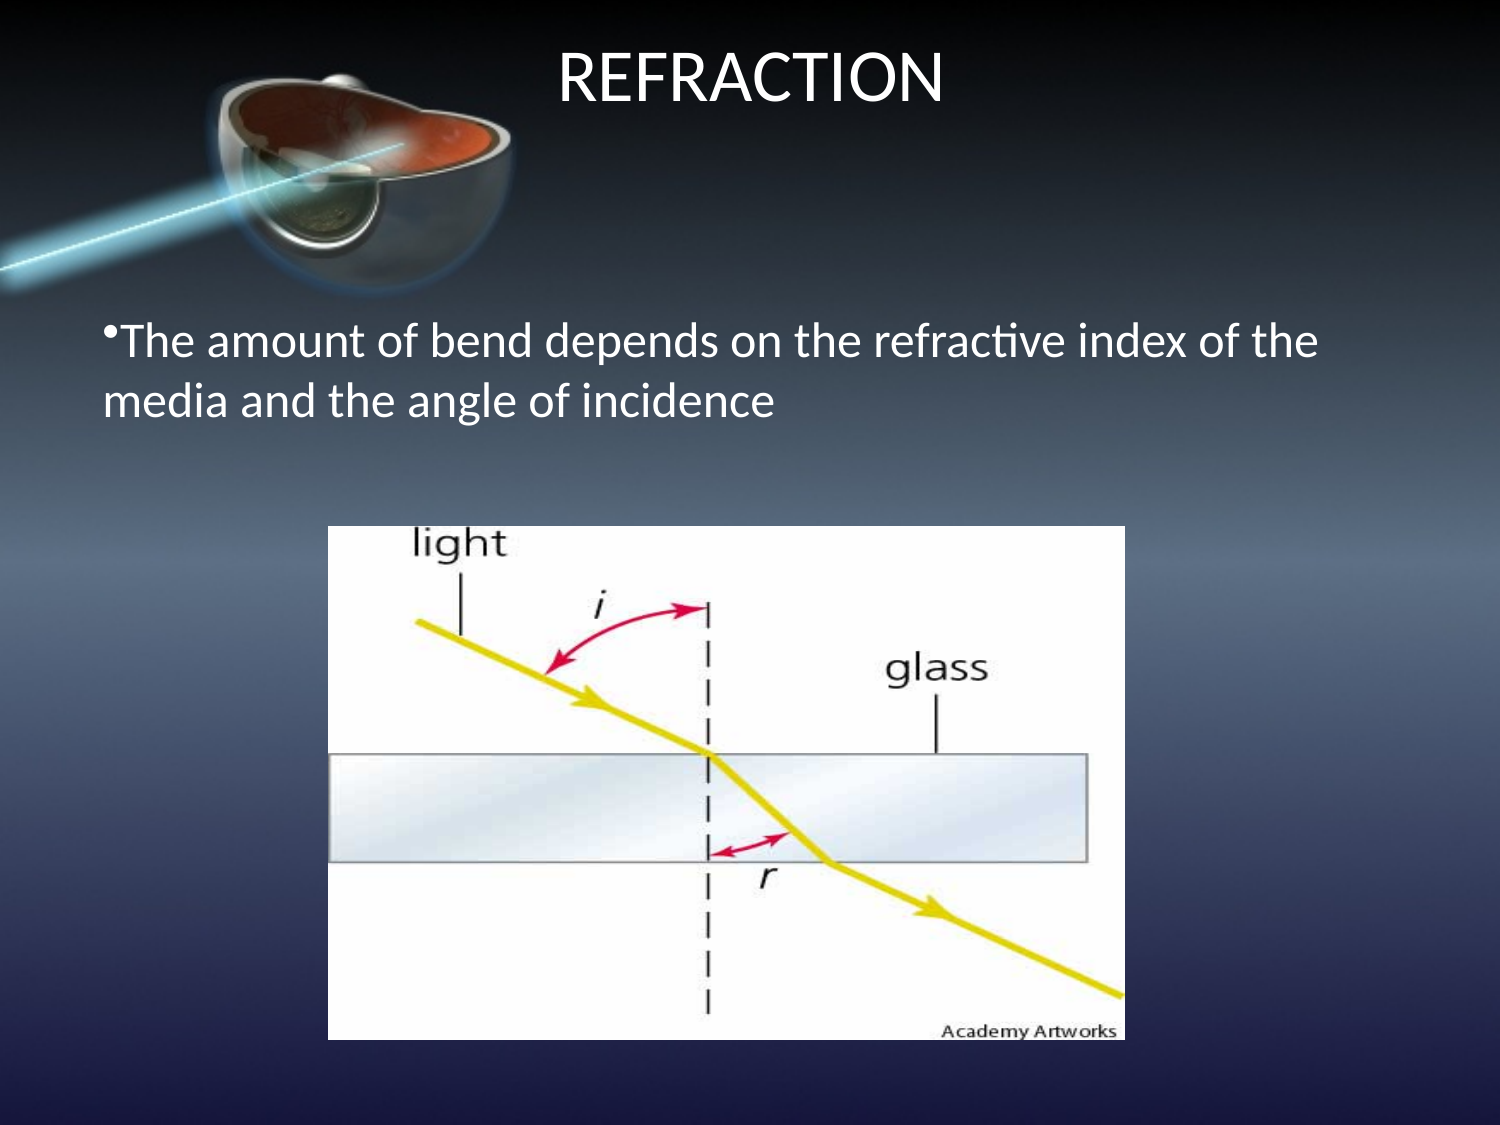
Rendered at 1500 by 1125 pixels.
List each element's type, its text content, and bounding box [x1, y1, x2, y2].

text_box The amount of bend depends on the refractive index of the media and the angle of incidence [87, 299, 1438, 595]
picture [0, 0, 1500, 1125]
text_box REFRACTION [491, 18, 962, 124]
